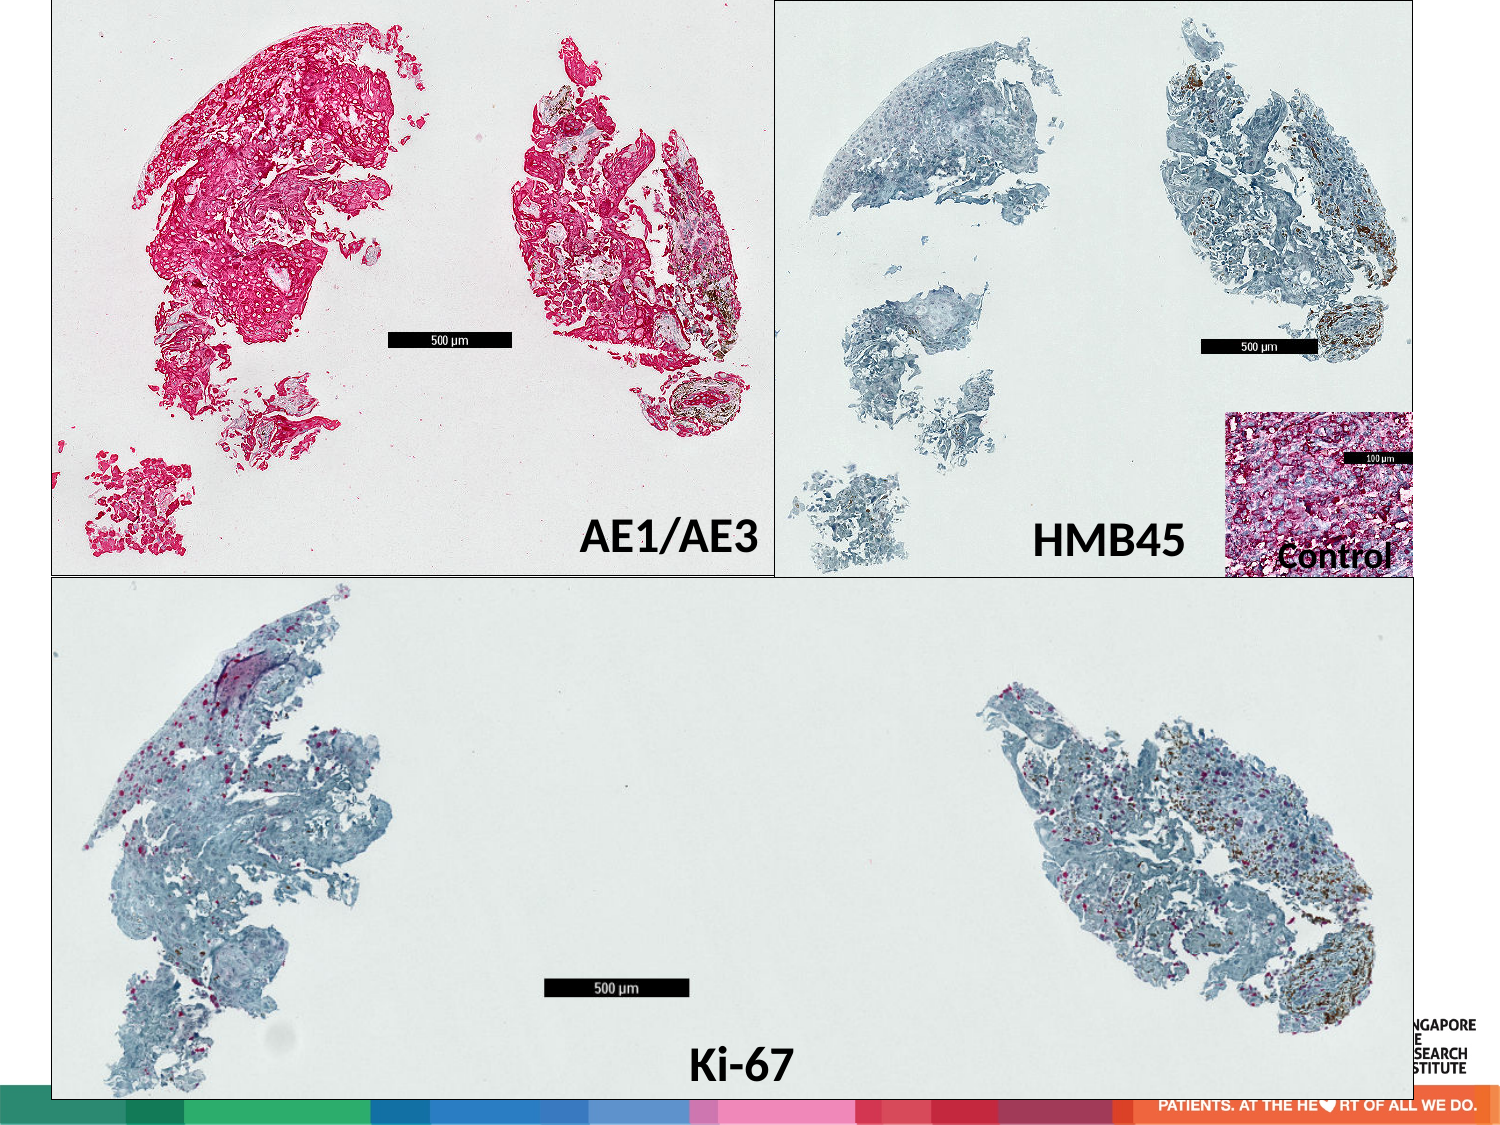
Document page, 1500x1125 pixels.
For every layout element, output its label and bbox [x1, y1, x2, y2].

list [51, 0, 772, 576]
picture [0, 0, 1500, 1125]
